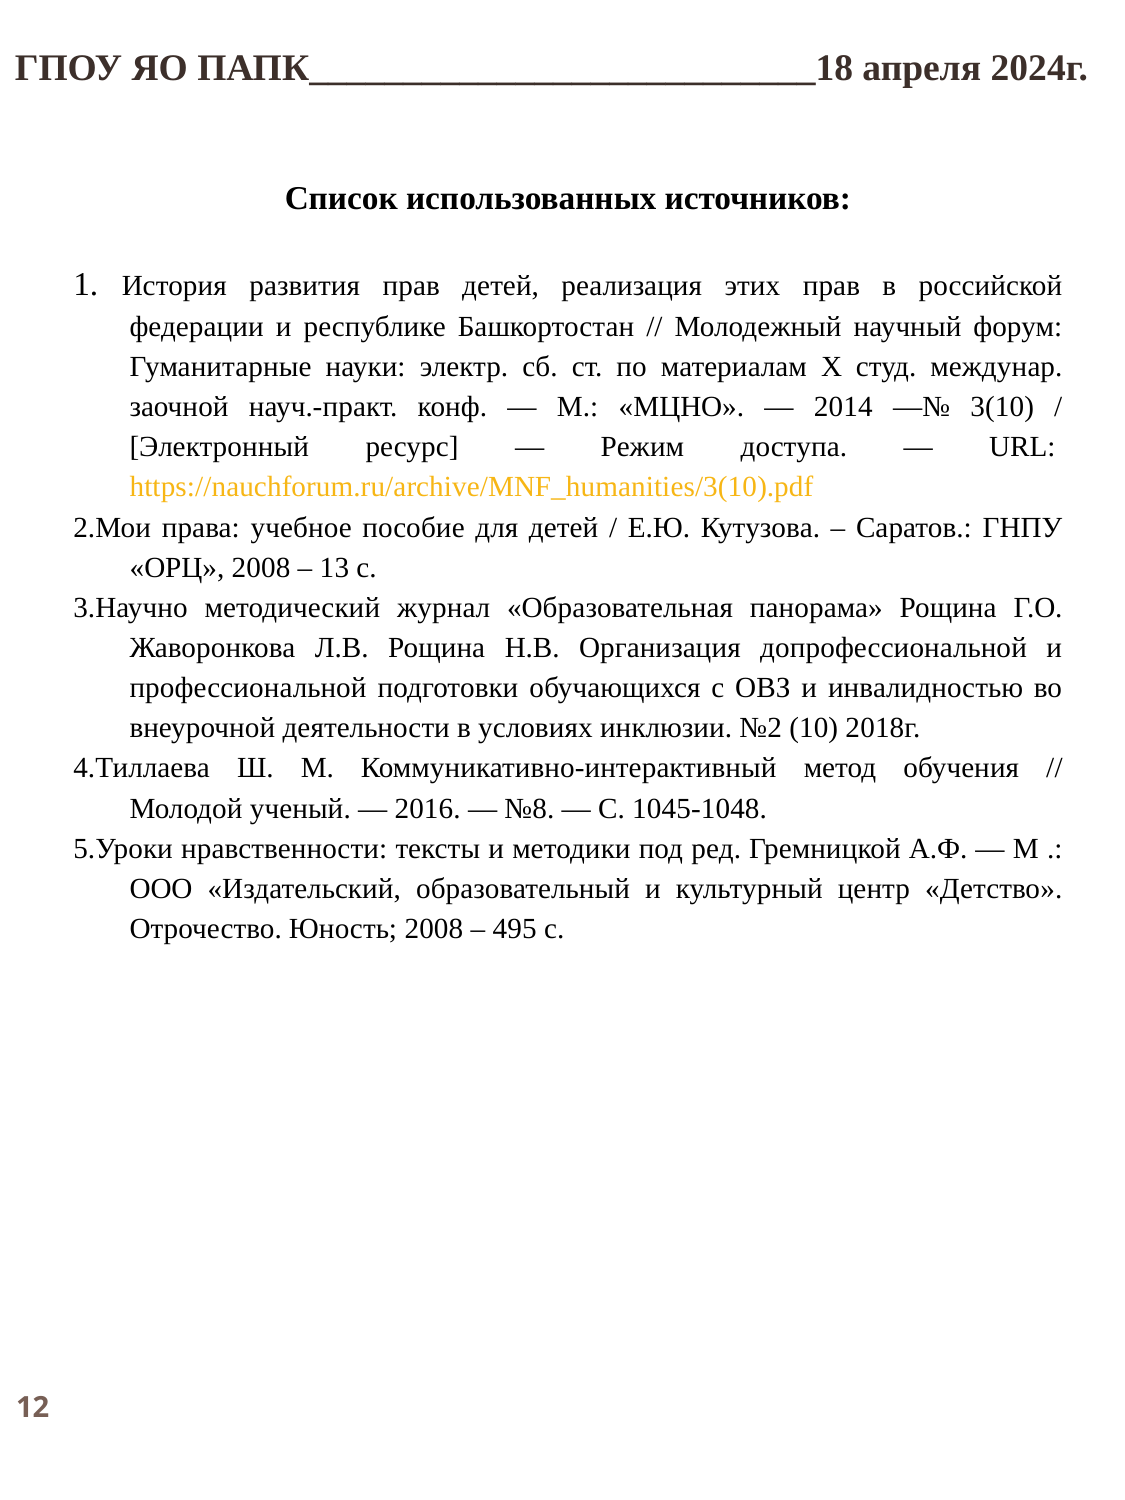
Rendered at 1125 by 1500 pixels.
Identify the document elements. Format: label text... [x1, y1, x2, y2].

text_box ГПОУ ЯО ПАПК___________________________18 апреля 2024г. [0, 35, 1125, 95]
slide_number 12 [0, 1366, 66, 1450]
text_box Список использованных источников: 1. История развития прав детей, реализация этих прав в российской федерации и республике Башкортостан // Молодежный научный форум: Гуманитарные науки: электр. сб. ст. по материалам X студ. междунар. заочной науч.-практ. конф. — М.: «МЦНО». — 2014 —№ 3(10) / [Электронный ресурс] — Режим доступа. — URL: https://nauchforum.ru/archive/MNF_humanities/3(10).pdf 2.Мои права: учебное пособие для детей / Е.Ю. Кутузова. – Саратов.: ГНПУ «ОРЦ», 2008 – 13 с. 3.Научно методический журнал «Образовательная панорама» Рощина Г.О. Жаворонкова Л.В. Рощина Н.В. Организация допрофессиональной и профессиональной подготовки обучающихся с ОВЗ и инвалидностью во внеурочной деятельности в условиях инклюзии. №2 (10) 2018г. 4.Тиллаева Ш. М. Коммуникативно-интерактивный метод обучения // Молодой ученый. — 2016. — №8. — С. 1045-1048. 5.Уроки нравственности: тексты и методики под ред. Гремницкой А.Ф. — М .: ООО «Издательский, образовательный и культурный центр «Детство». Отрочество. Юность; 2008 – 495 с. [58, 128, 1078, 1053]
